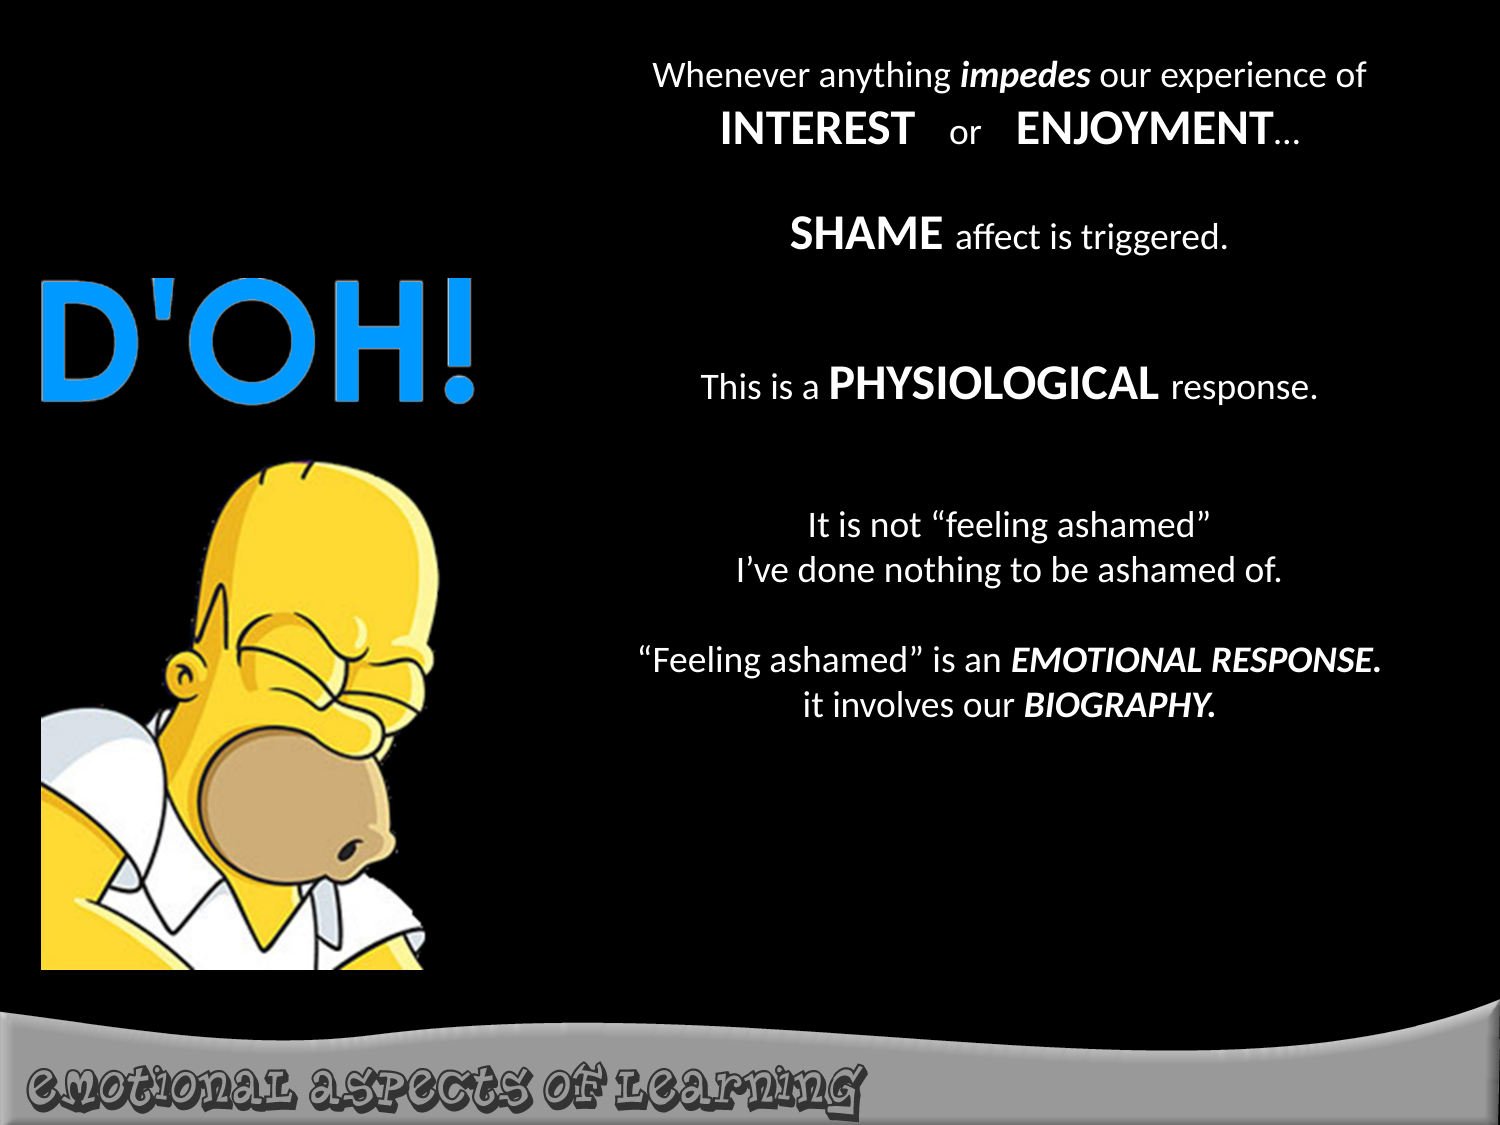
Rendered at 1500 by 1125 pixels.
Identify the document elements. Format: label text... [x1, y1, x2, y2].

picture [40, 278, 475, 970]
text_box Whenever anything impedes our experience of INTEREST or ENJOYMENT… SHAME affect is triggered. This is a PHYSIOLOGICAL response. It is not “feeling ashamed” I’ve done nothing to be ashamed of. “Feeling ashamed” is an EMOTIONAL RESPONSE. it involves our BIOGRAPHY. [584, 42, 1436, 778]
picture [0, 998, 1500, 1125]
